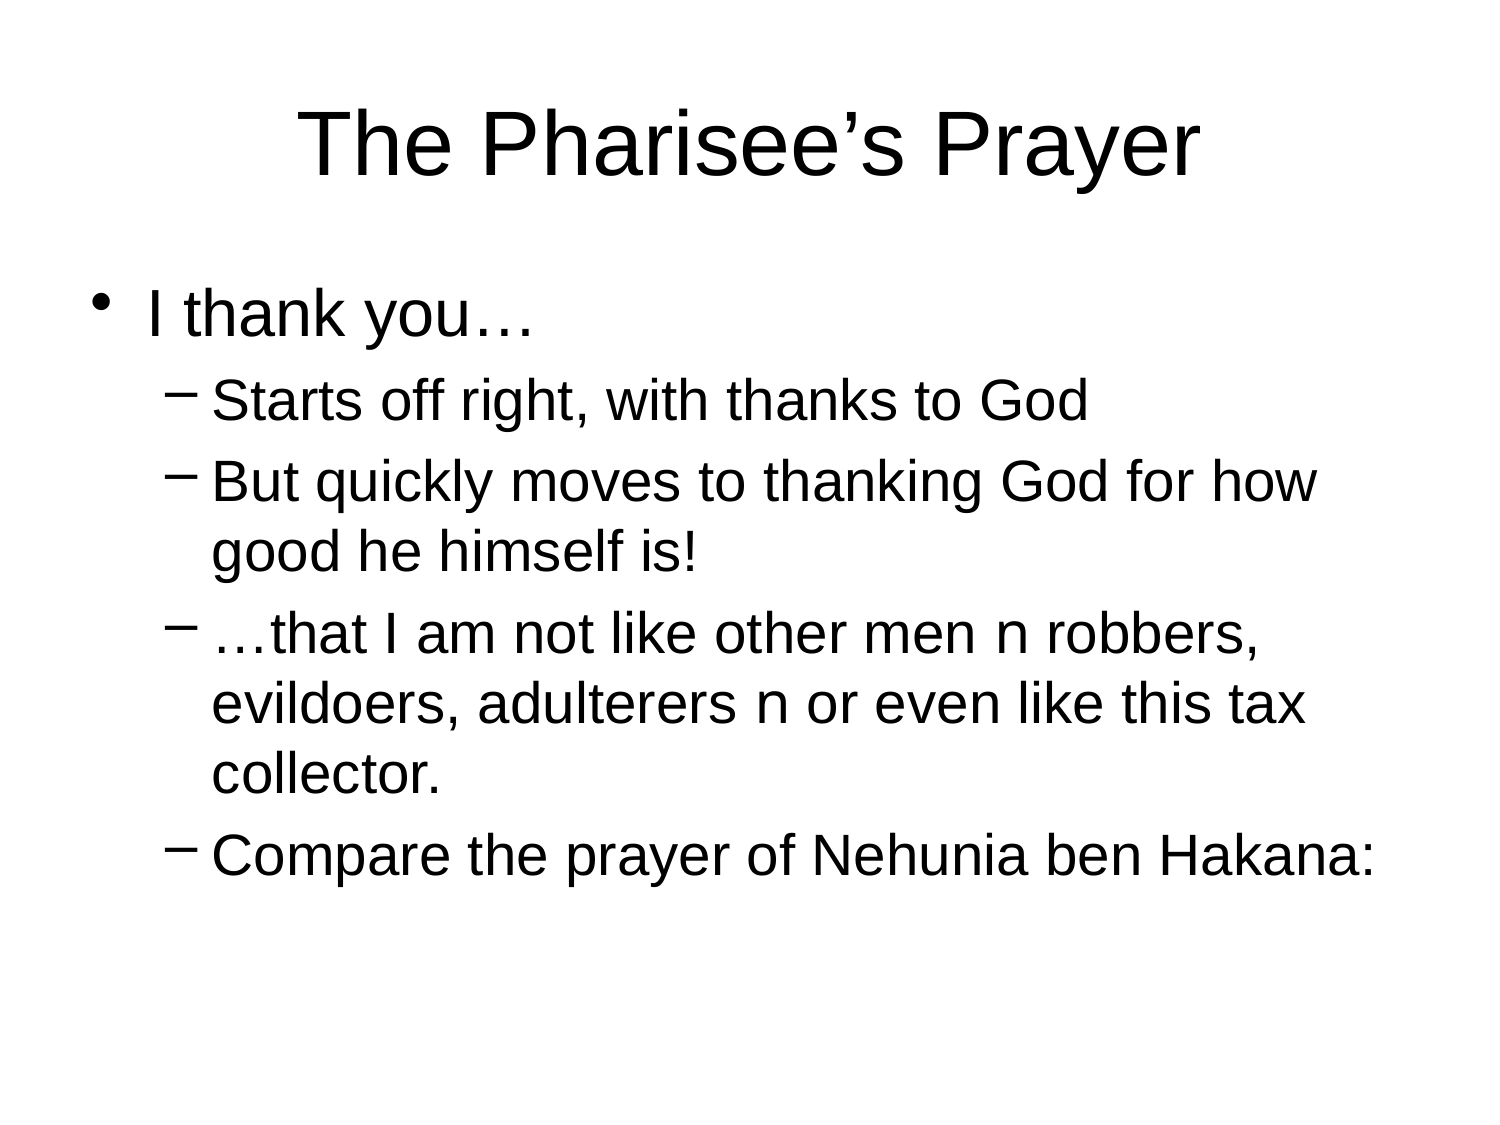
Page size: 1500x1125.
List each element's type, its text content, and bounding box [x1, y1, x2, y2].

list I thank you… Starts off right, with thanks to God But quickly moves to thanking God for how good he himself is! …that I am not like other men n robbers, evildoers, adulterers n or even like this tax collector. Compare the prayer of Nehunia ben Hakana: [75, 262, 1425, 1005]
title The Pharisee’s Prayer [75, 45, 1425, 233]
